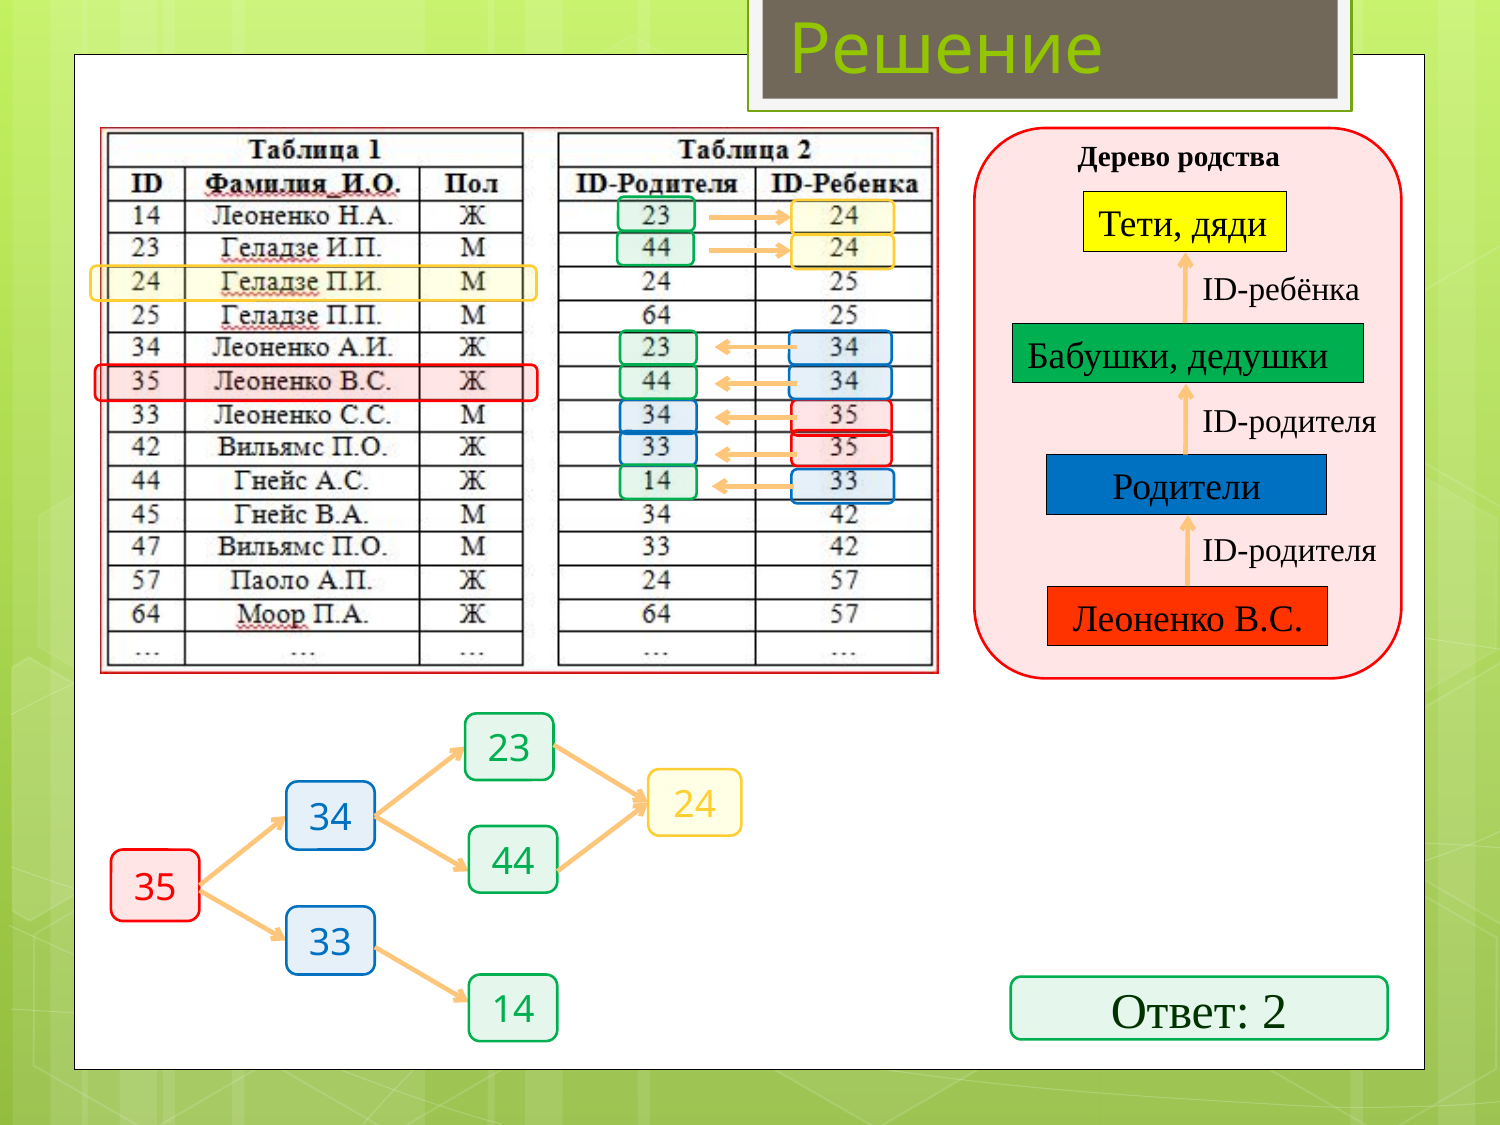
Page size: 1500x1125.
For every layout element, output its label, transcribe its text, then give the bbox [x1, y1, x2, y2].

text_box Бабушки, дедушки [1012, 323, 1364, 383]
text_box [199, 815, 287, 886]
text_box Тети, дяди [1083, 191, 1287, 252]
picture [100, 127, 940, 675]
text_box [374, 946, 470, 1003]
text_box [973, 134, 1403, 680]
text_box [199, 890, 287, 941]
text_box 33 [285, 905, 377, 976]
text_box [553, 744, 649, 803]
text_box Дерево родства [994, 129, 1363, 180]
text_box 44 [467, 824, 559, 894]
text_box Ответ: 2 [1009, 975, 1389, 1041]
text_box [557, 802, 649, 872]
text_box [89, 265, 94, 302]
text_box Родители [1046, 454, 1327, 515]
list [76, 125, 1424, 1071]
text_box Леоненко В.С. [1047, 586, 1328, 646]
text_box ID-родителя [1190, 391, 1430, 447]
text_box 34 [285, 780, 368, 851]
text_box ID-родителя [1190, 520, 1430, 575]
text_box ID-ребёнка [1189, 259, 1430, 315]
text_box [374, 815, 470, 872]
text_box 23 [463, 712, 555, 782]
title Решение [773, 0, 1211, 96]
text_box 35 [109, 848, 195, 923]
text_box 24 [652, 767, 743, 837]
text_box 14 [467, 973, 559, 1043]
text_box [374, 746, 466, 815]
